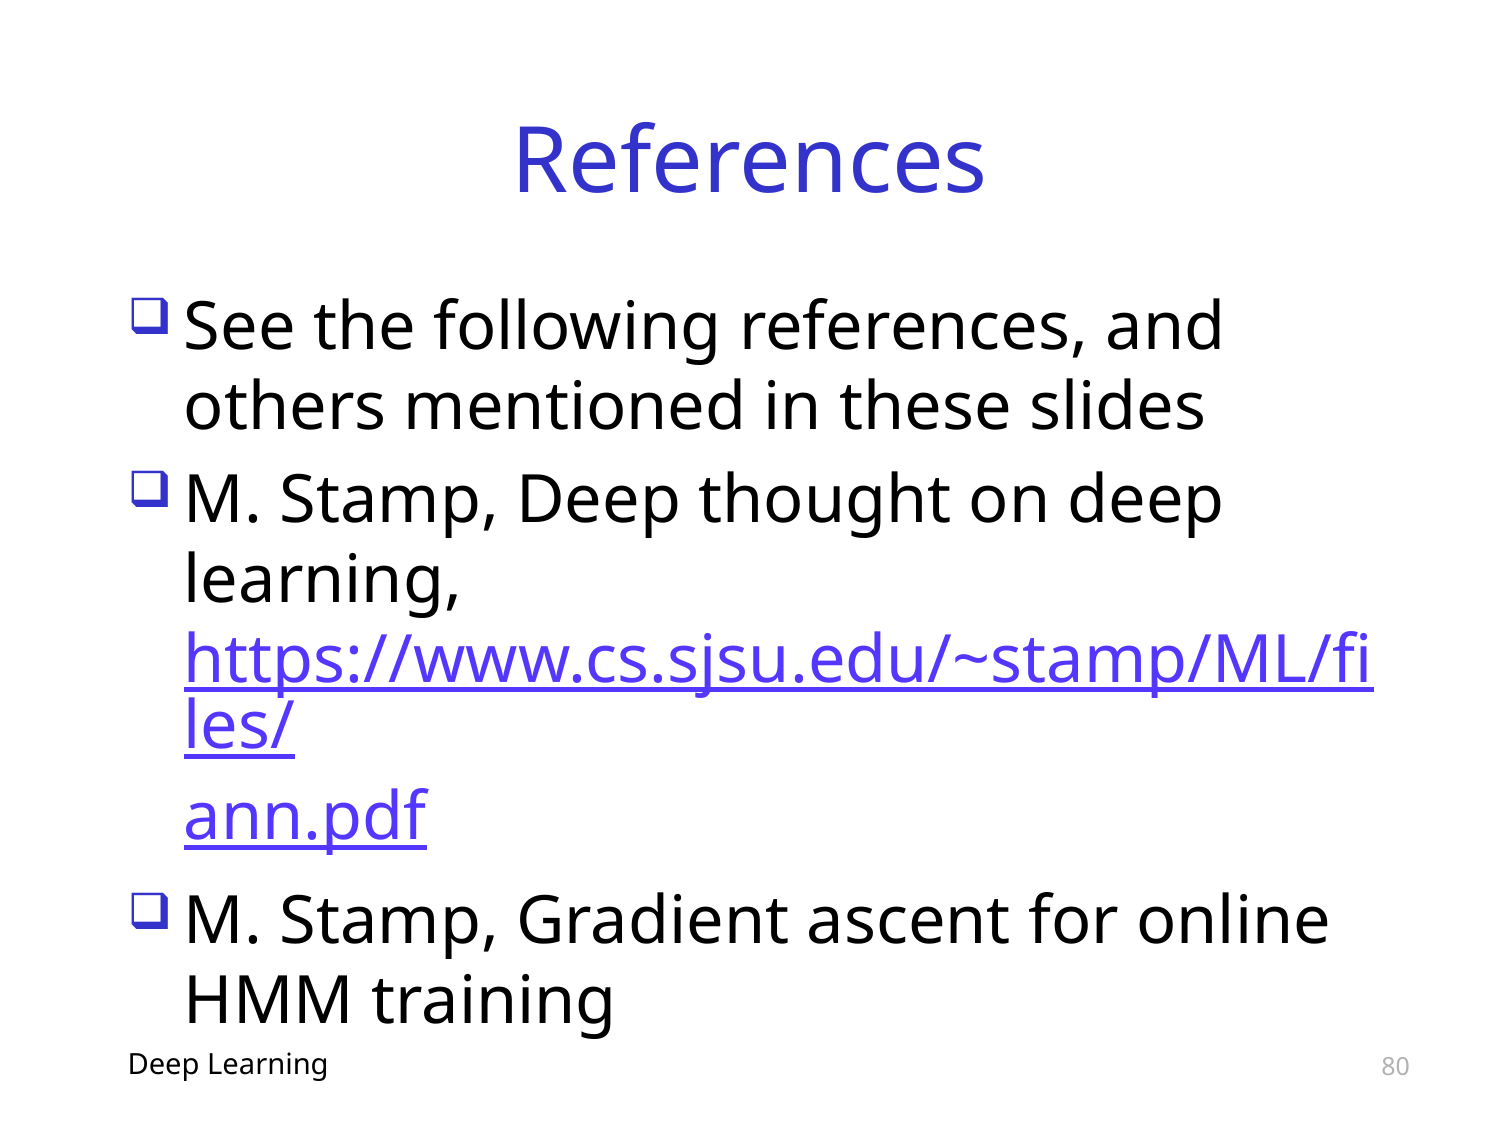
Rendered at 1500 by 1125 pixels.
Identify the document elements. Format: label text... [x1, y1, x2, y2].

slide_number 80 [1074, 1037, 1425, 1098]
footer Deep Learning [112, 1037, 776, 1101]
title References [112, 62, 1388, 251]
list See the following references, and others mentioned in these slides M. Stamp, Deep thought on deep learning, https://www.cs.sjsu.edu/~stamp/ML/files/ann.pdf M. Stamp, Gradient ascent for online HMM training [112, 274, 1401, 1001]
